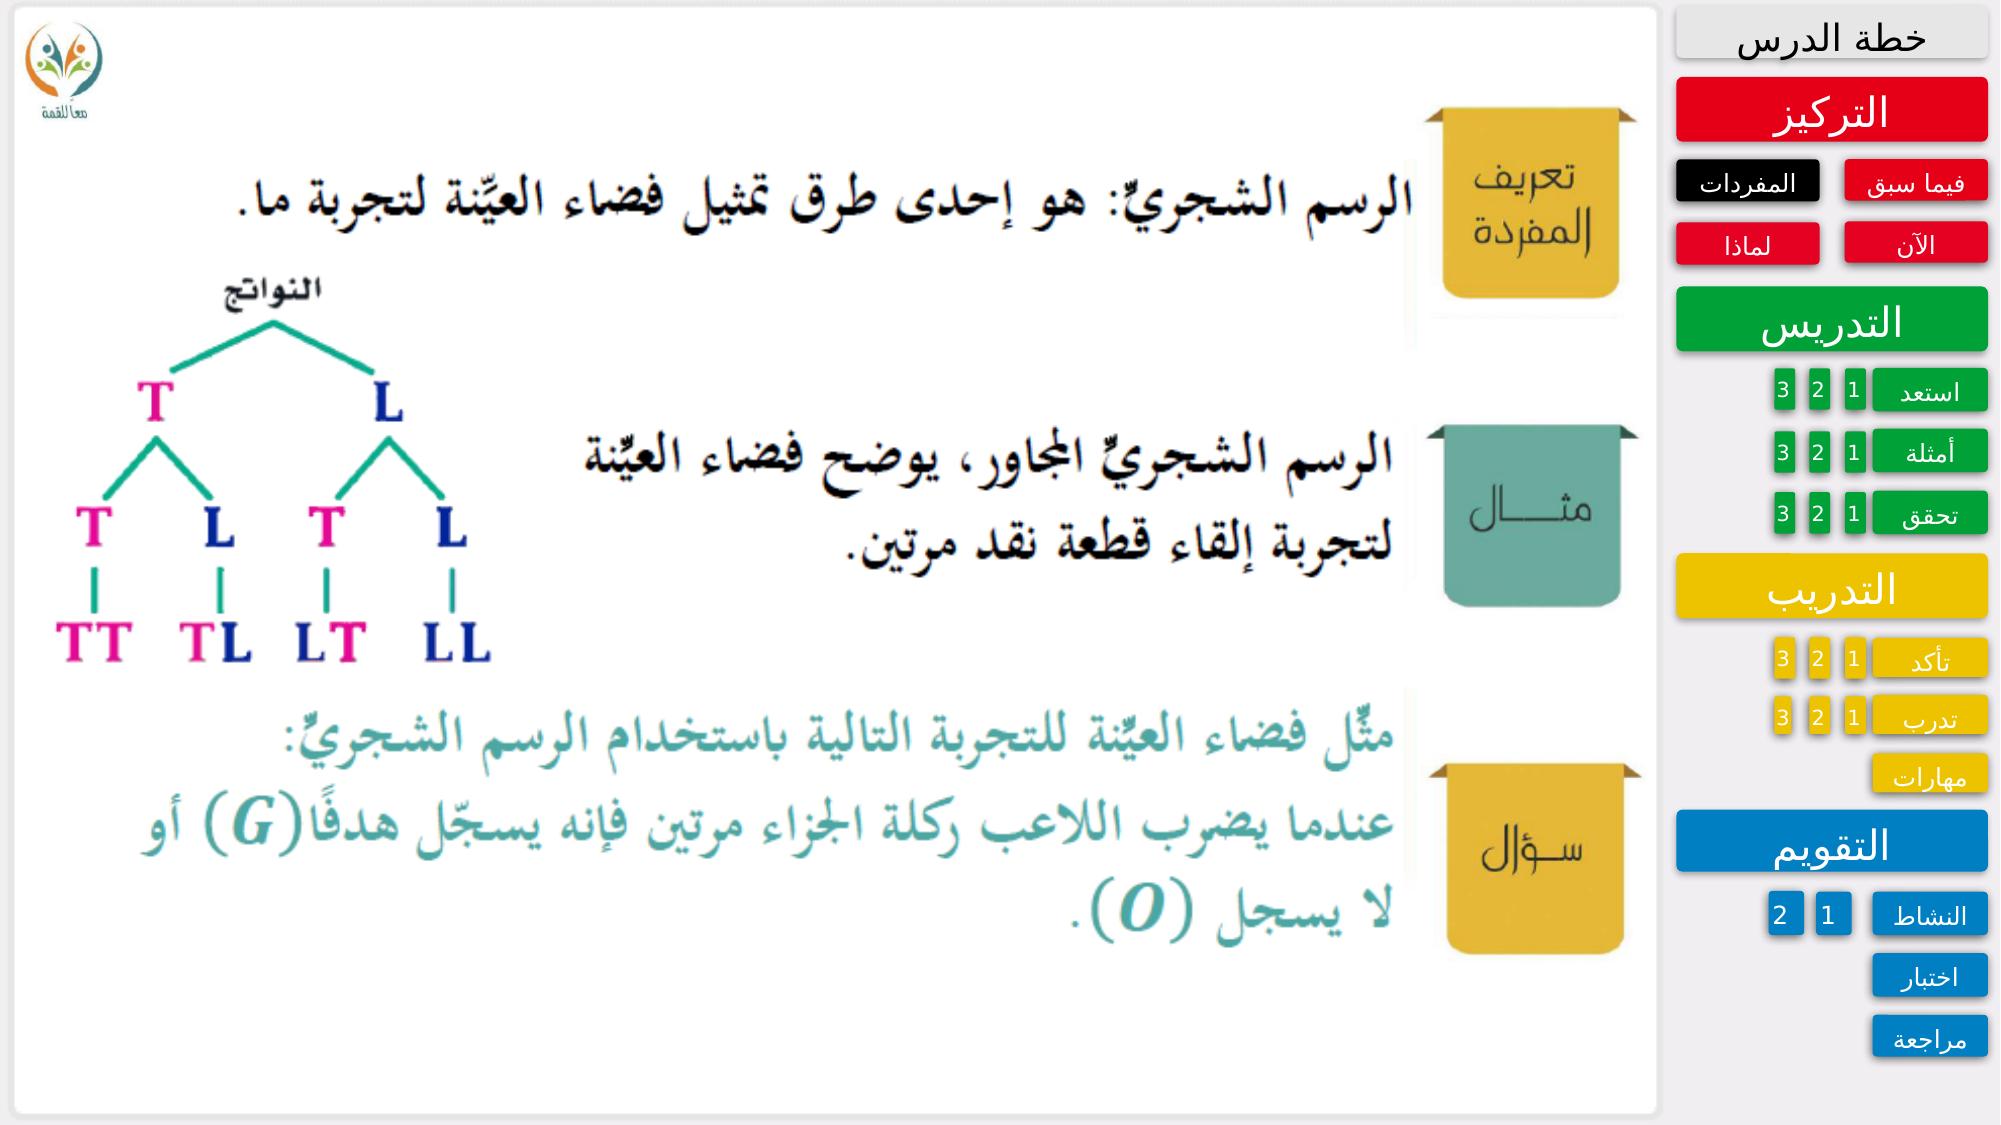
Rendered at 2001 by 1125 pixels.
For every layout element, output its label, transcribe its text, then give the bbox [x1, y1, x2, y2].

text_box استعد [1873, 367, 1988, 412]
text_box 1 [1845, 368, 1866, 410]
text_box مهارات [1872, 753, 1988, 793]
text_box 3 [1774, 637, 1796, 679]
text_box 2 [1809, 637, 1831, 679]
text_box 1 [1816, 891, 1852, 936]
text_box التدريب [1675, 552, 1990, 620]
text_box 3 [1774, 368, 1796, 410]
text_box الآن [1844, 221, 1988, 263]
text_box النشاط [1872, 891, 1988, 936]
text_box 2 [1809, 368, 1831, 410]
text_box 2 [1809, 431, 1831, 473]
text_box تأكد [1873, 637, 1988, 678]
text_box خطة الدرس [1675, 4, 1990, 59]
text_box مراجعة [1872, 1014, 1988, 1057]
text_box فيما سبق [1844, 159, 1988, 201]
text_box 3 [1774, 492, 1796, 534]
text_box 3 [1774, 696, 1792, 734]
text_box 2 [1809, 696, 1831, 734]
text_box 2 [1809, 492, 1831, 534]
text_box 2 [1768, 890, 1805, 936]
text_box المفردات [1676, 159, 1820, 202]
text_box تدرب [1872, 694, 1988, 735]
text_box اختبار [1872, 953, 1988, 997]
text_box التقويم [1675, 808, 1990, 873]
picture [0, 0, 2001, 1125]
text_box 1 [1845, 696, 1866, 734]
text_box 3 [1774, 431, 1796, 473]
text_box التركيز [1675, 75, 1990, 143]
text_box التدريس [1675, 285, 1990, 353]
text_box 1 [1845, 637, 1866, 679]
text_box 1 [1845, 492, 1866, 534]
text_box أمثلة [1872, 428, 1988, 473]
text_box لماذا [1676, 222, 1820, 265]
text_box تحقق [1872, 490, 1988, 535]
text_box 1 [1845, 431, 1866, 473]
